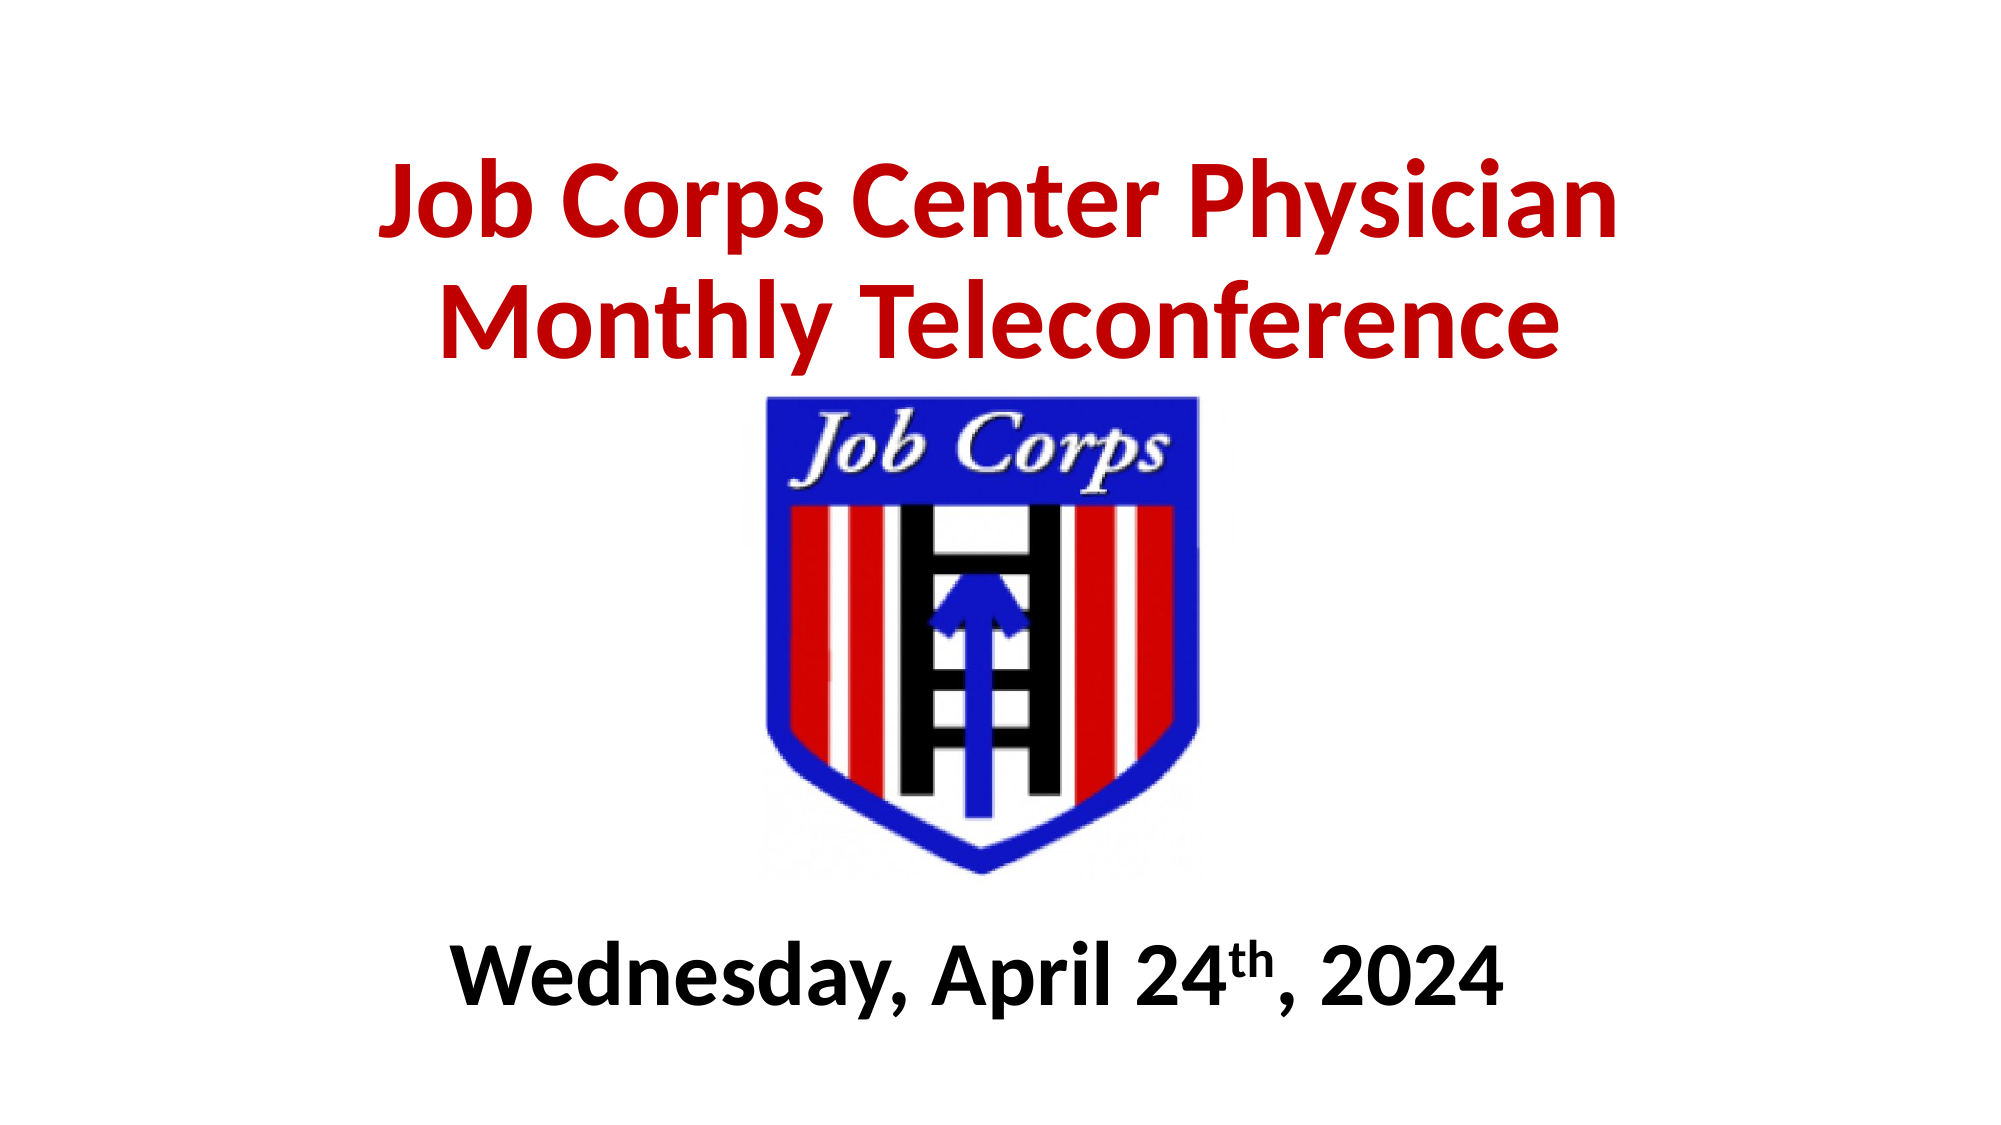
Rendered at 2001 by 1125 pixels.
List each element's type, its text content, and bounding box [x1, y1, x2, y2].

picture [735, 389, 1234, 888]
title Job Corps Center Physician Monthly Teleconference [75, 84, 1925, 391]
subtitle Wednesday, April 24th, 2024 [209, 413, 1680, 1059]
